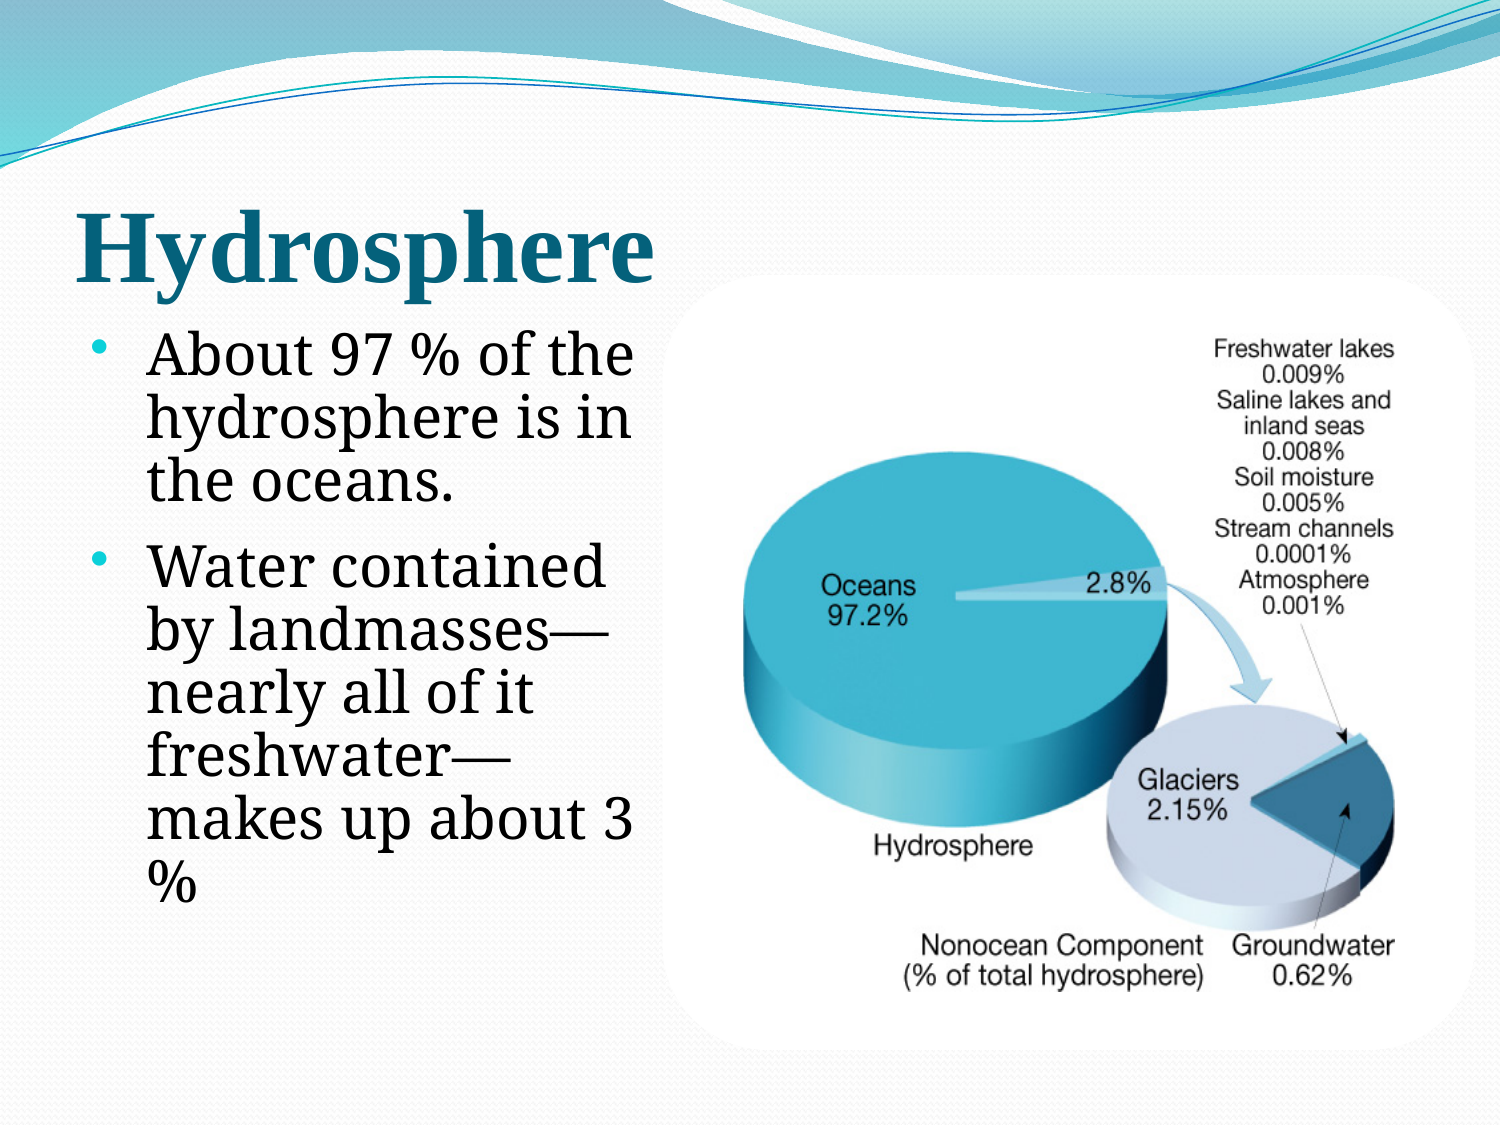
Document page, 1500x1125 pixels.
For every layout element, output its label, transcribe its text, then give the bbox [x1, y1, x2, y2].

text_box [662, 274, 1476, 1051]
list About 97 % of the hydrosphere is in the oceans. Water contained by landmasses—nearly all of it freshwater—makes up about 3 % [74, 317, 655, 938]
title Hydrosphere [74, 115, 1426, 304]
